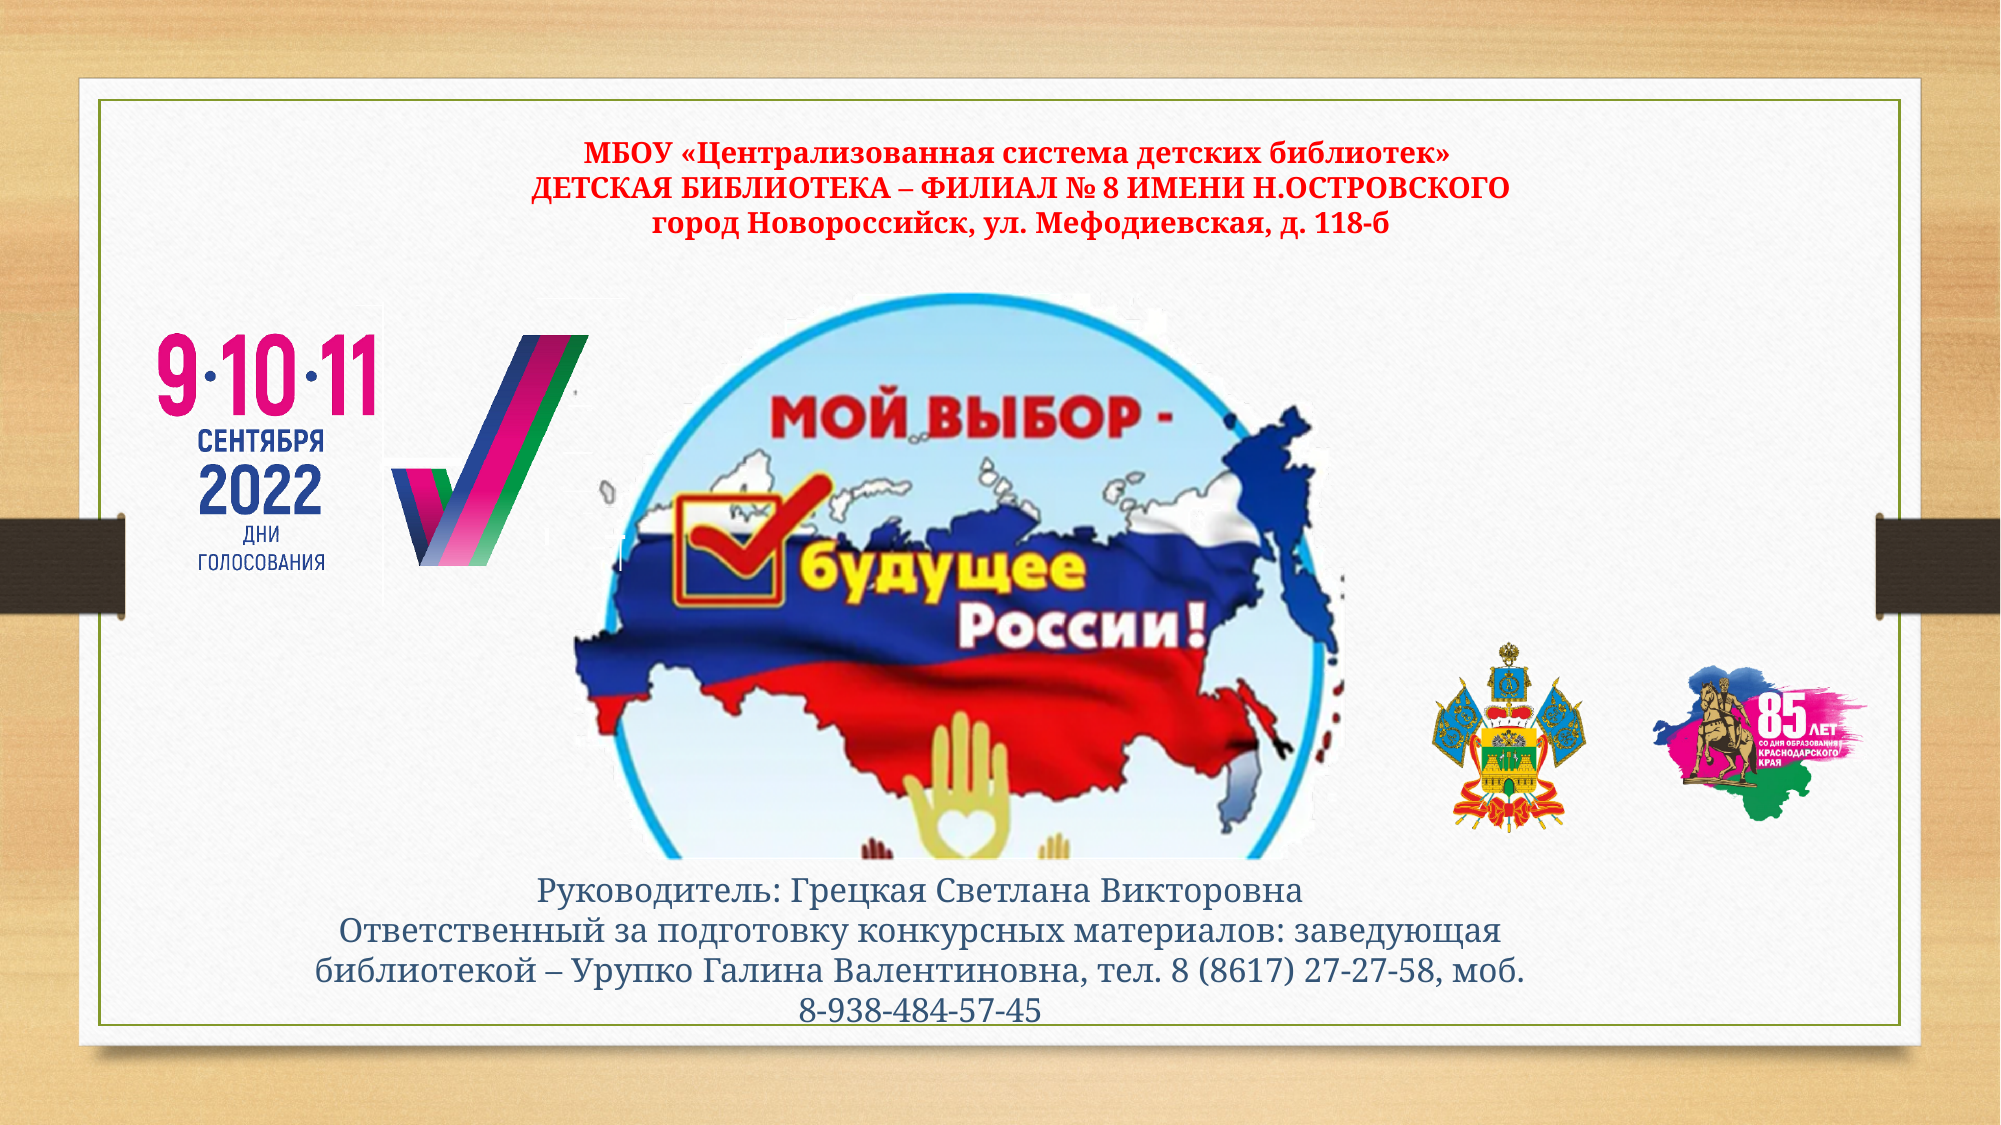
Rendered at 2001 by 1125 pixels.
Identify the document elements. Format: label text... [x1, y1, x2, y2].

picture [0, 0, 2001, 1125]
text_box МБОУ «Централизованная система детских библиотек» ДЕТСКАЯ БИБЛИОТЕКА – ФИЛИАЛ № 8 ИМЕНИ Н.ОСТРОВСКОГО город Новороссийск, ул. Мефодиевская, д. 118-б [371, 126, 1672, 282]
text_box Руководитель: Грецкая Светлана Викторовна Ответственный за подготовку конкурсных материалов: заведующая библиотекой – Урупко Галина Валентиновна, тел. 8 (8617) 27-27-58, моб. 8-938-484-57-45 [289, 861, 1552, 1037]
